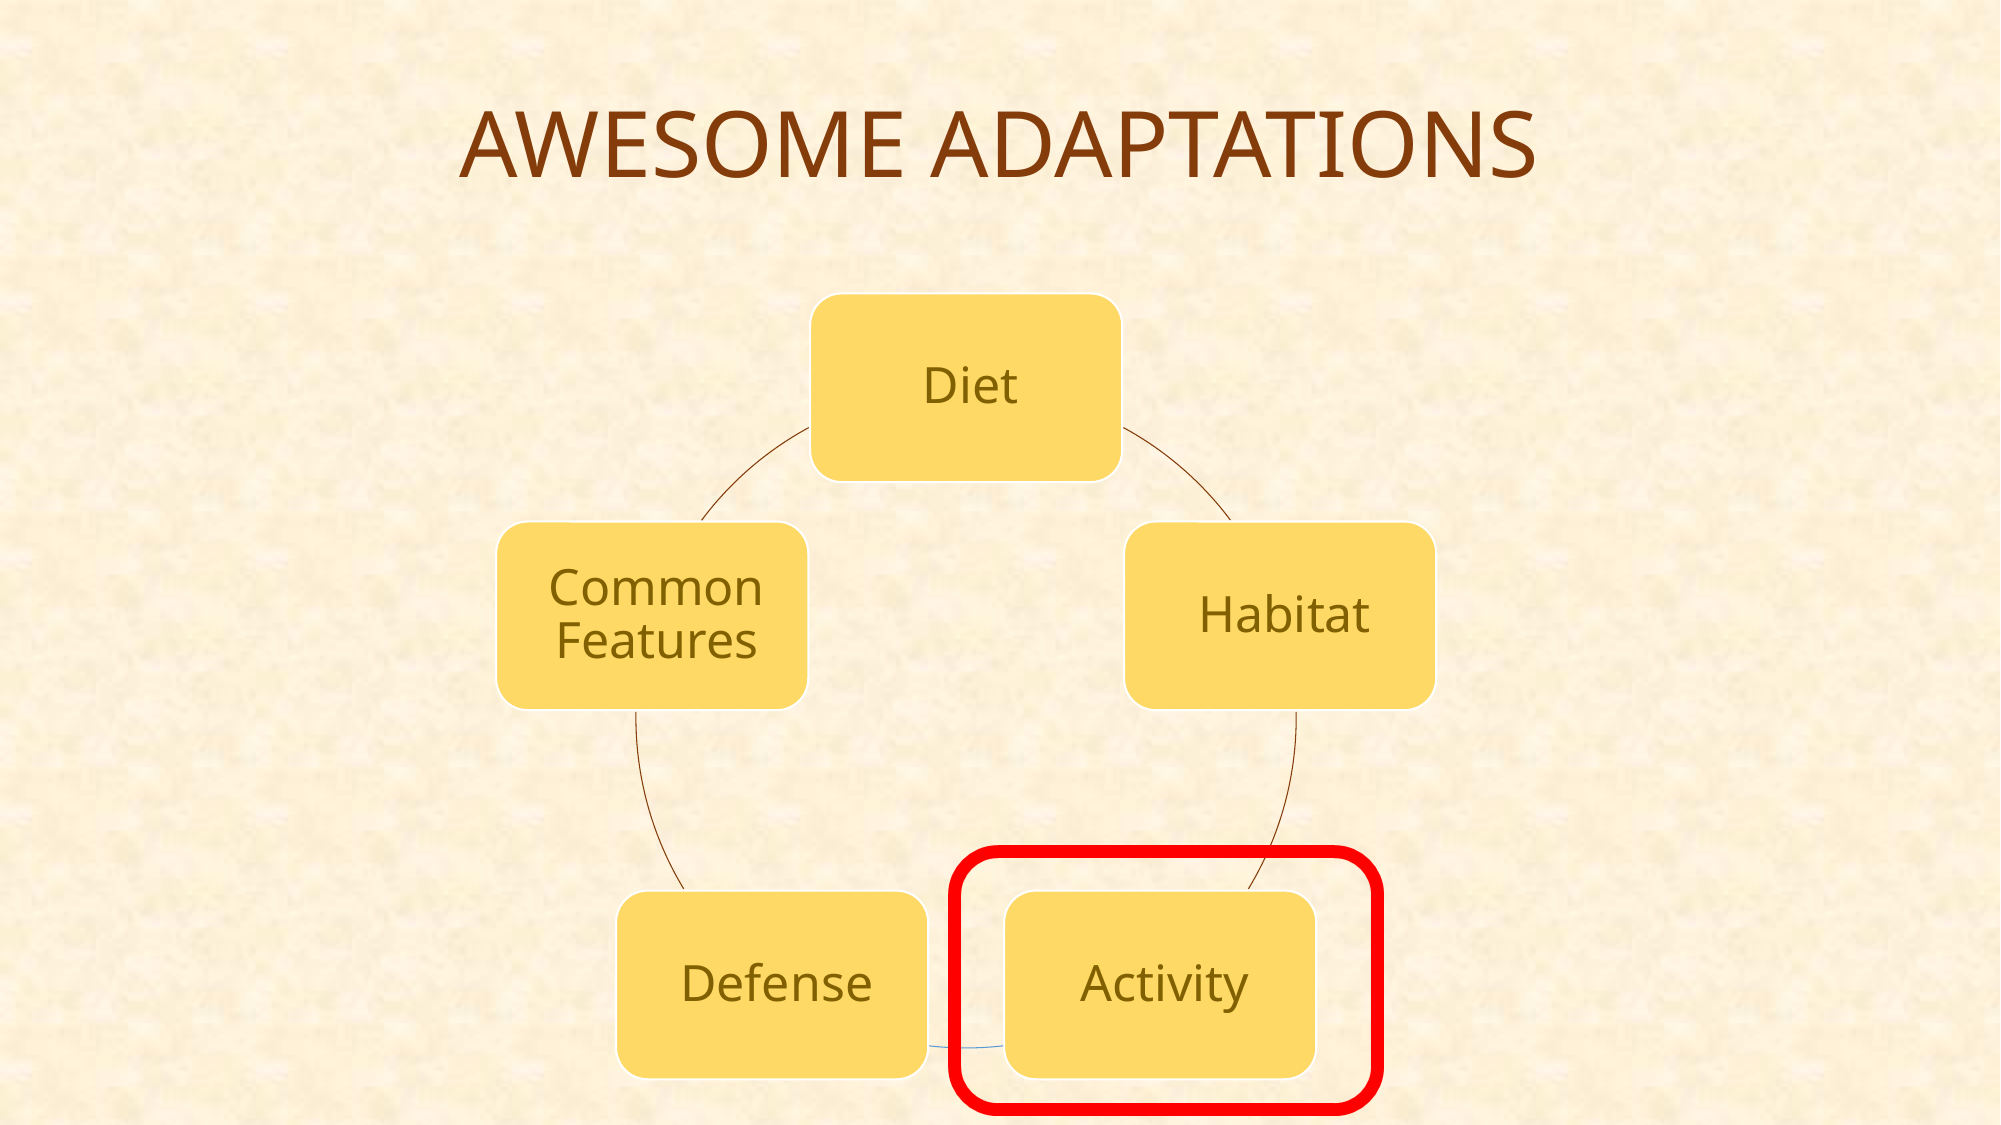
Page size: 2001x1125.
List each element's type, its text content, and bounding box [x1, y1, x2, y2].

title AWESOME ADAPTATIONS [137, 39, 1863, 257]
picture [0, 0, 2001, 1125]
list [69, 299, 1863, 1074]
